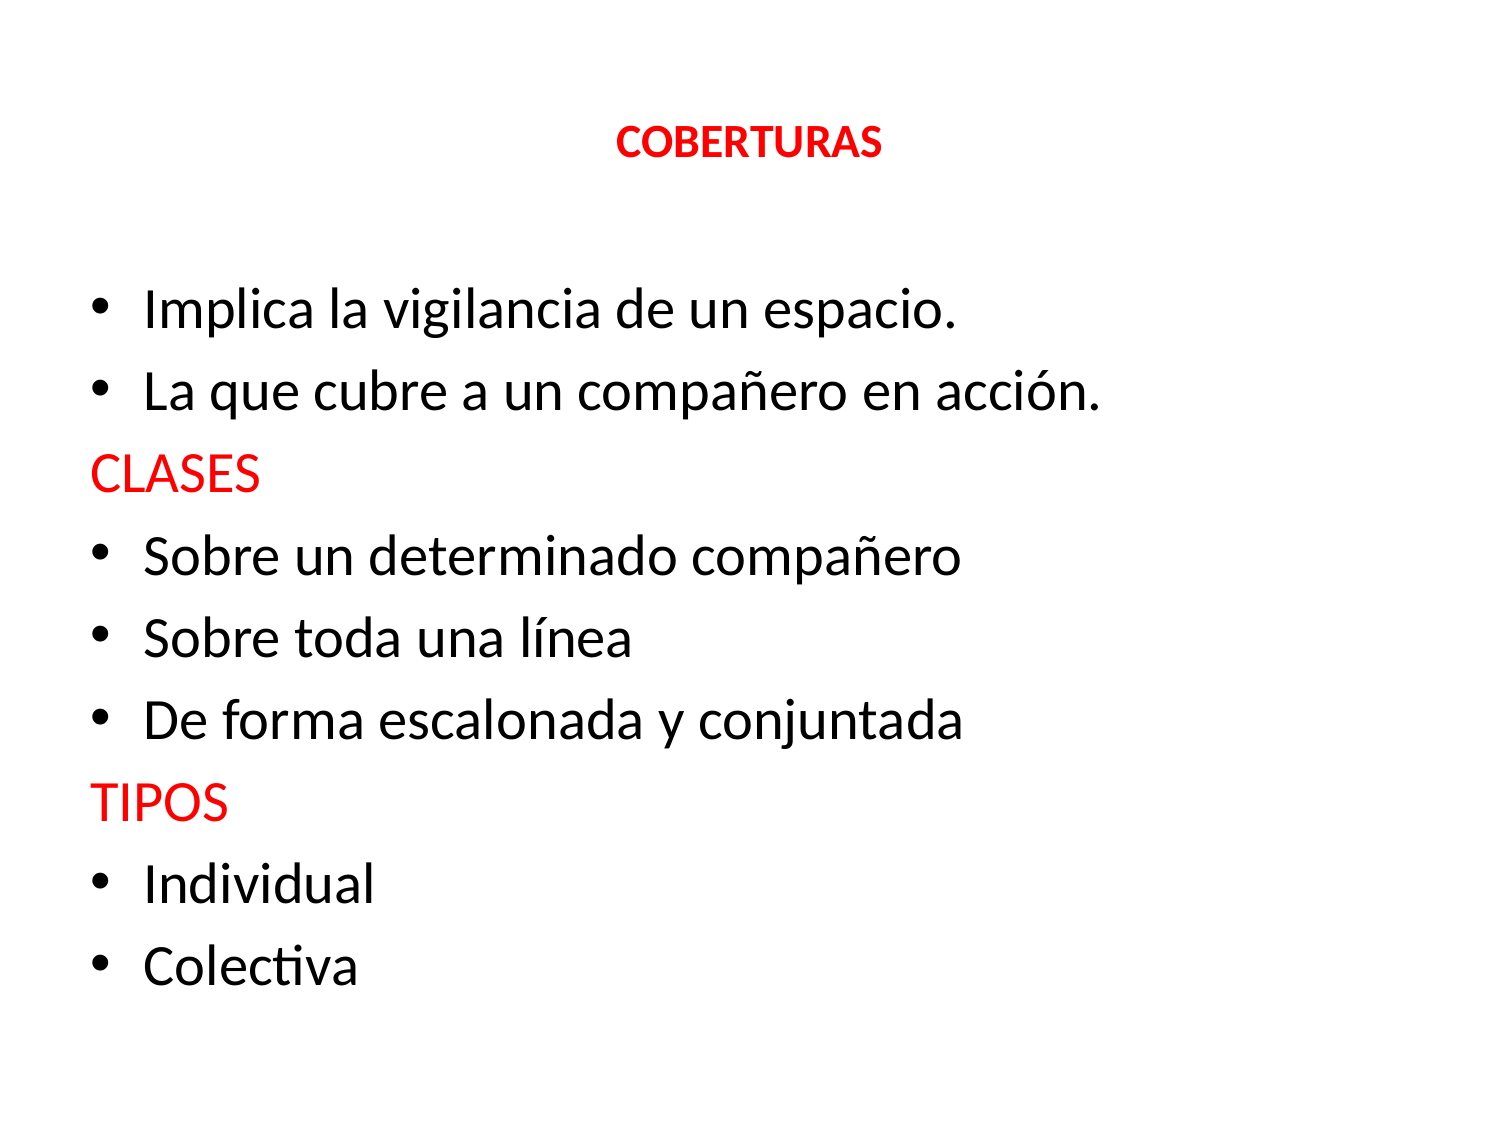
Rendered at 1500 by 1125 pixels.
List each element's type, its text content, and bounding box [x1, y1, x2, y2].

title COBERTURAS [75, 45, 1425, 233]
list Implica la vigilancia de un espacio. La que cubre a un compañero en acción. CLASES Sobre un determinado compañero Sobre toda una línea De forma escalonada y conjuntada TIPOS Individual Colectiva [75, 262, 1425, 1005]
